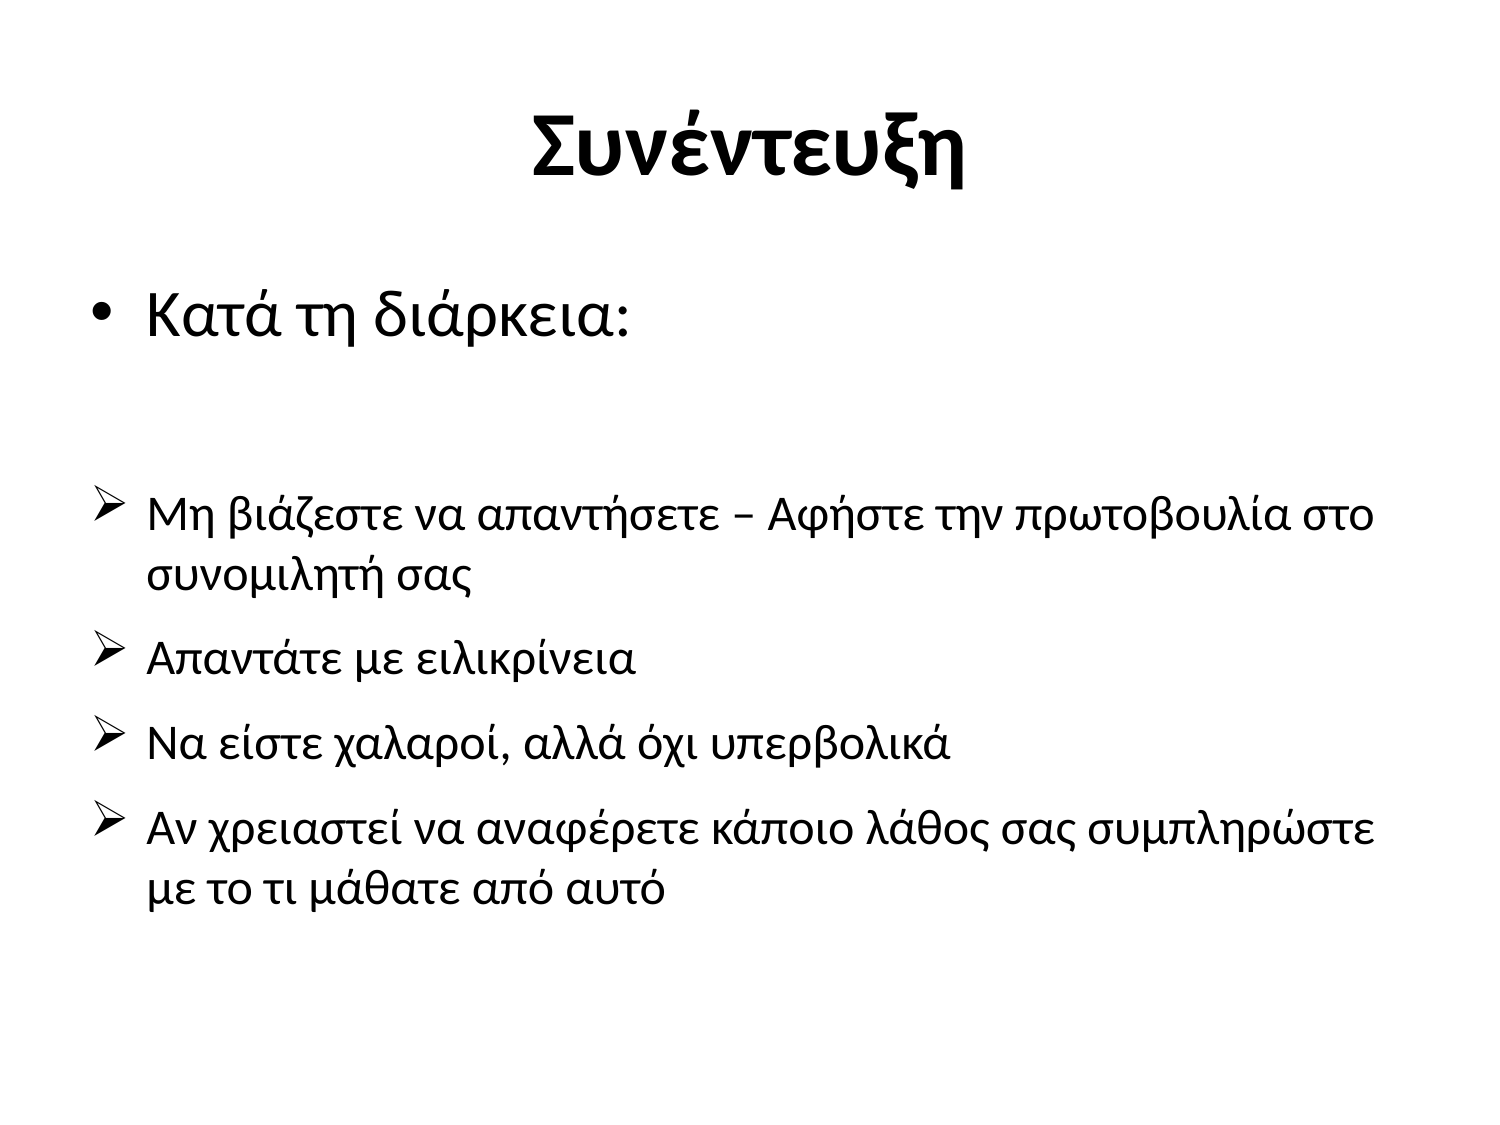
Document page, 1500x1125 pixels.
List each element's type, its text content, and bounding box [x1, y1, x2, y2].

list Κατά τη διάρκεια: Μη βιάζεστε να απαντήσετε – Αφήστε την πρωτοβουλία στο συνομιλητή σας Απαντάτε με ειλικρίνεια Να είστε χαλαροί, αλλά όχι υπερβολικά Αν χρειαστεί να αναφέρετε κάποιο λάθος σας συμπληρώστε με το τι μάθατε από αυτό [75, 262, 1425, 1005]
title Συνέντευξη [75, 45, 1425, 233]
